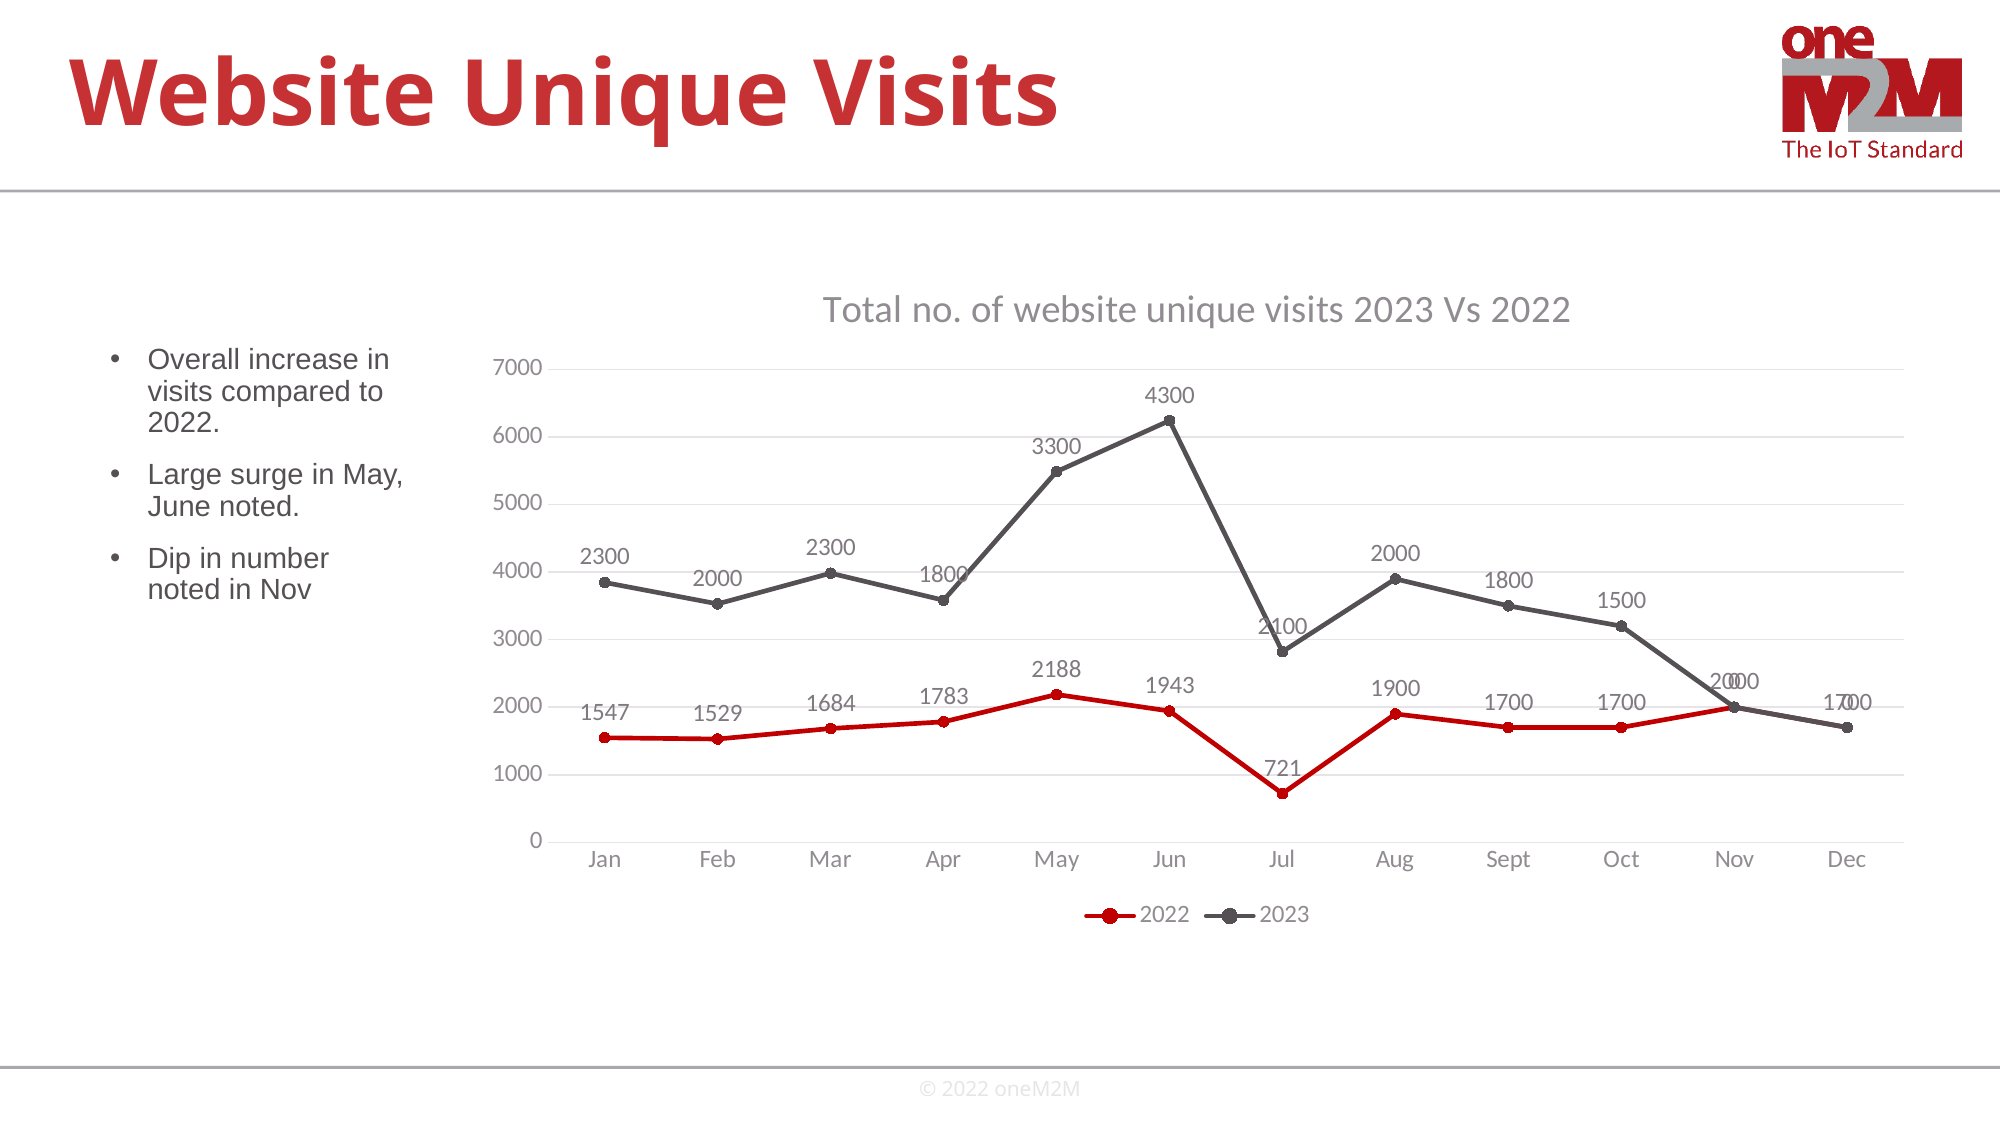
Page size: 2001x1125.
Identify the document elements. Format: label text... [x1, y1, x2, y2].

chart [462, 259, 1934, 935]
title Website Unique Visits [54, 0, 1343, 193]
picture [1772, 17, 1971, 166]
text_box Overall increase in visits compared to 2022. Large surge in May, June noted. Dip in number noted in Nov [94, 337, 426, 632]
footer © 2022 oneM2M [662, 1042, 1338, 1103]
